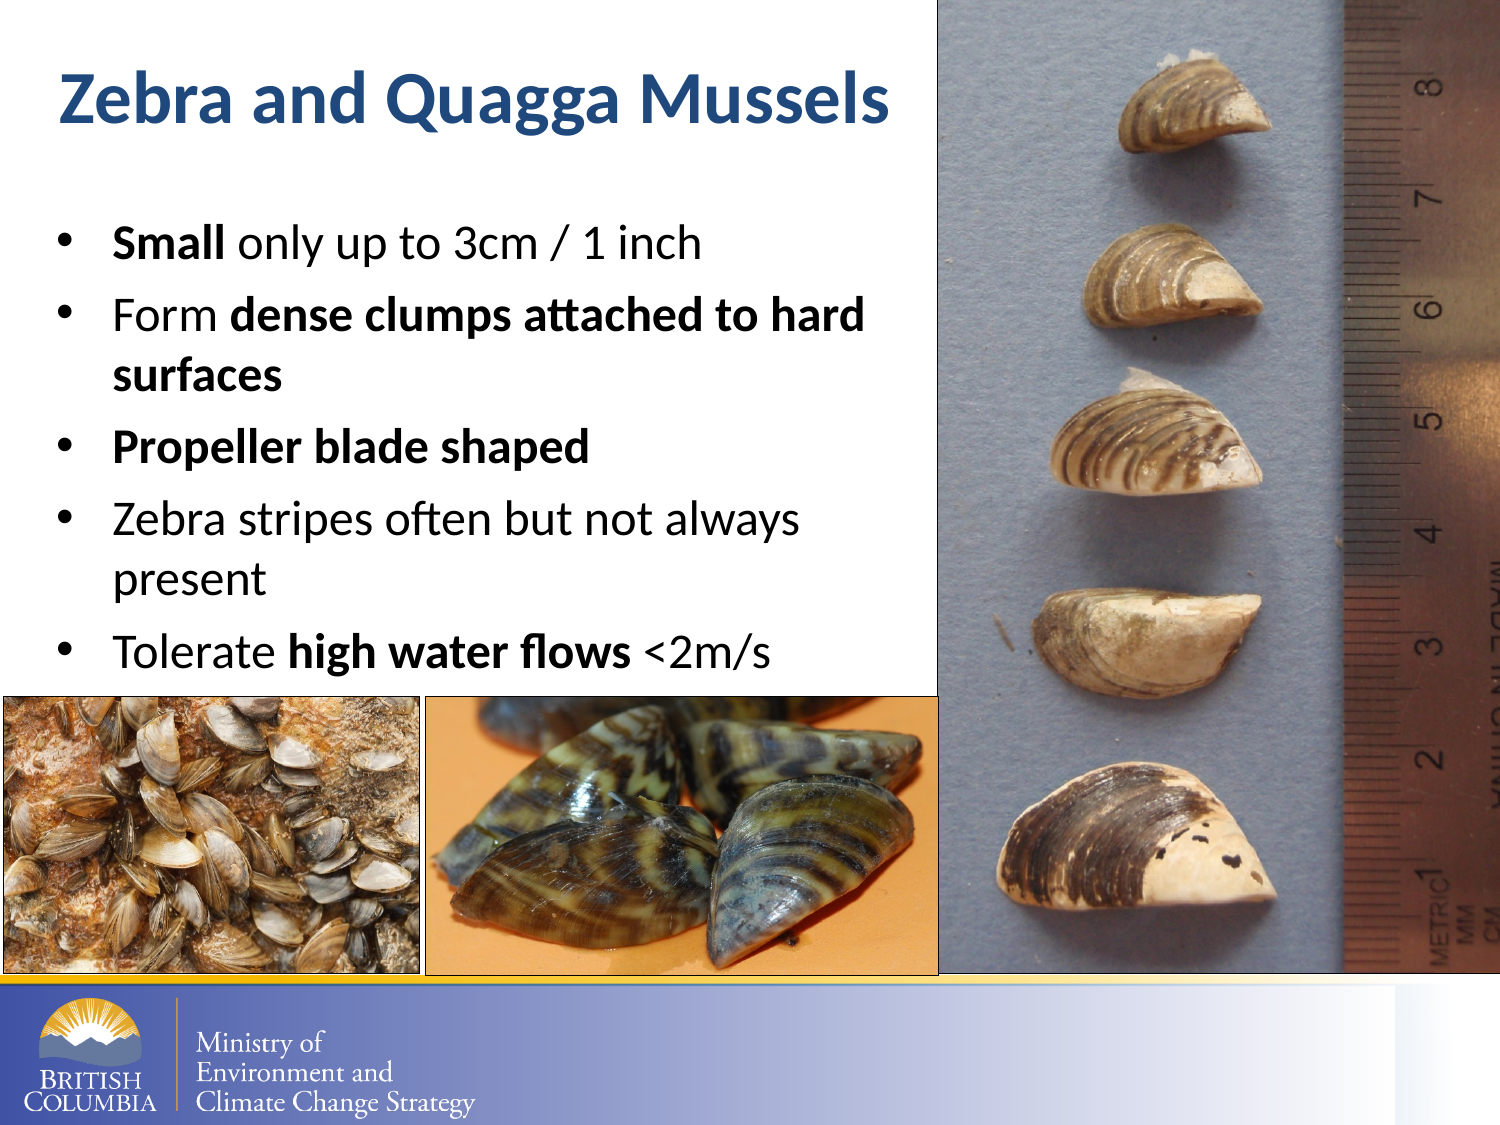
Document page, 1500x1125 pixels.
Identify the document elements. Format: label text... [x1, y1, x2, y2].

picture [425, 0, 1500, 977]
picture [0, 696, 1491, 1125]
text_box Small only up to 3cm / 1 inch Form dense clumps attached to hard surfaces Propeller blade shaped Zebra stripes often but not always present Tolerate high water flows <2m/s [41, 974, 951, 1124]
text_box Zebra and Quagga Mussels [0, 27, 937, 167]
text_box Small only up to 3cm / 1 inch Form dense clumps attached to hard surfaces Propeller blade shaped Zebra stripes often but not always present Tolerate high water flows <2m/s [41, 202, 728, 696]
